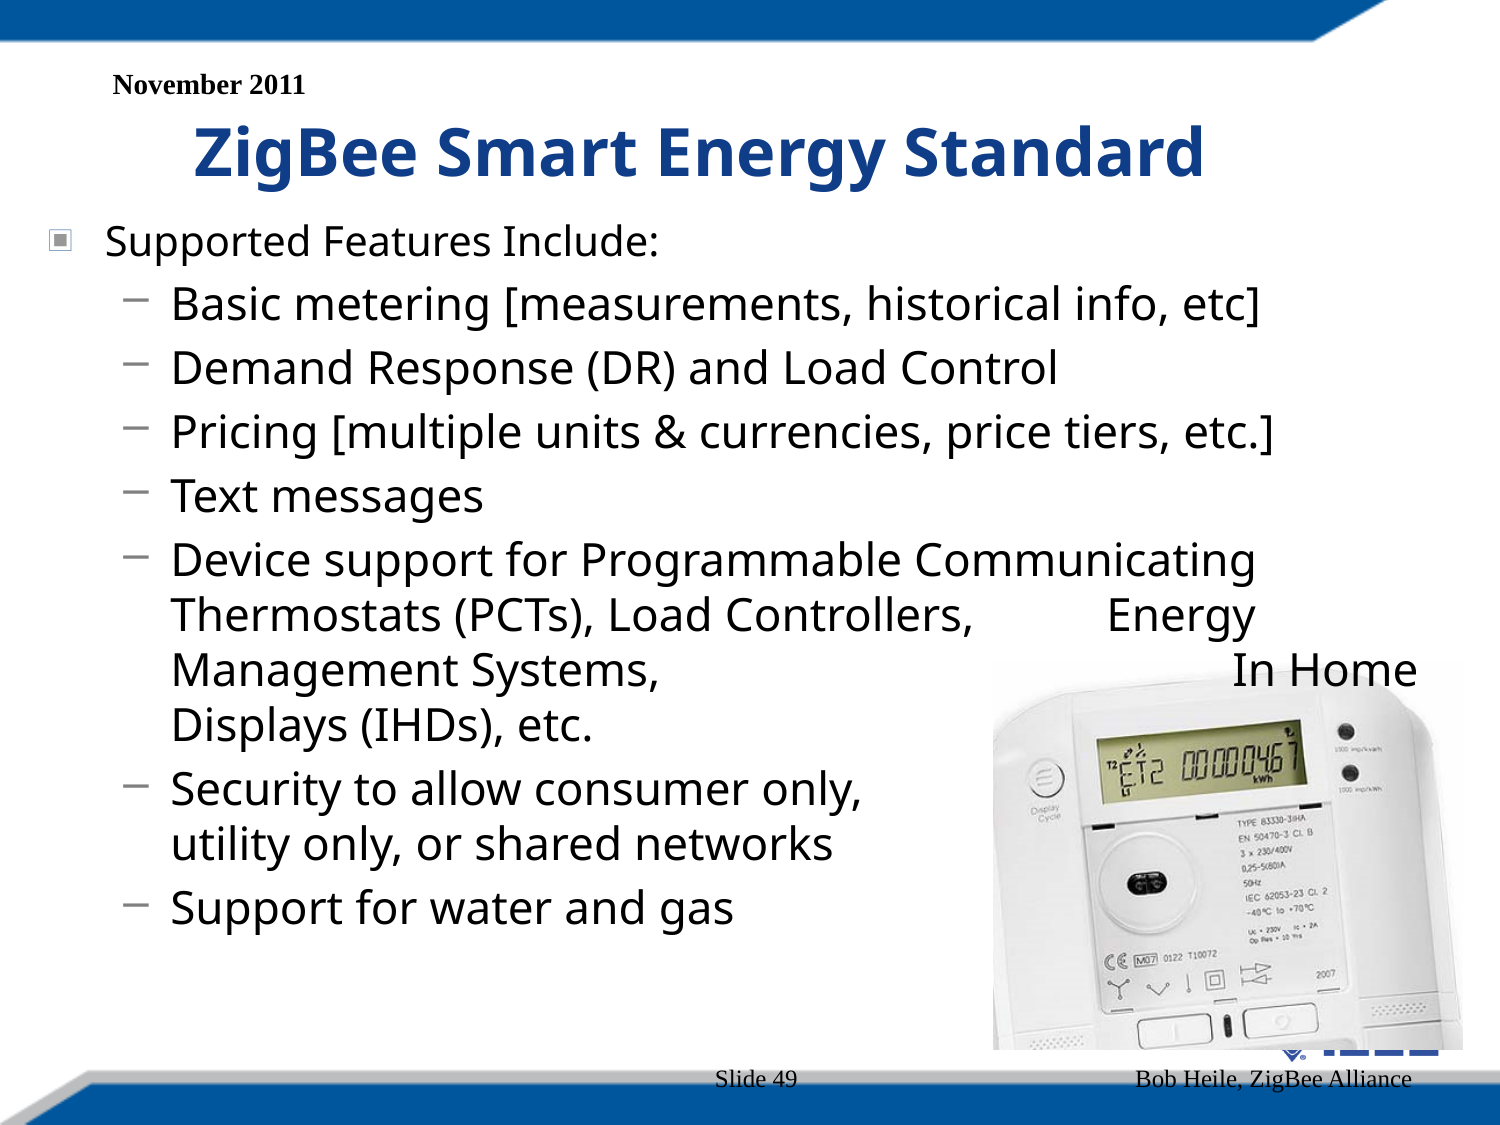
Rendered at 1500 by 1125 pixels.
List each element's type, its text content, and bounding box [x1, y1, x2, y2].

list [993, 662, 1463, 1051]
list Supported Features Include: Basic metering [measurements, historical info, etc] Demand Response (DR) and Load Control Pricing [multiple units & currencies, price tiers, etc.] Text messages Device support for Programmable Communicating Thermostats (PCTs), Load Controllers, Energy Management Systems, In Home Displays (IHDs), etc. Security to allow consumer only, utility only, or shared networks Support for water and gas [33, 207, 1463, 951]
text_box Slide 49 [675, 1062, 838, 1093]
text_box Bob Heile, ZigBee Alliance [899, 1062, 1413, 1093]
title ZigBee Smart Energy Standard [162, 62, 1324, 207]
text_box November 2011 [112, 64, 375, 100]
picture [0, 0, 1500, 1125]
